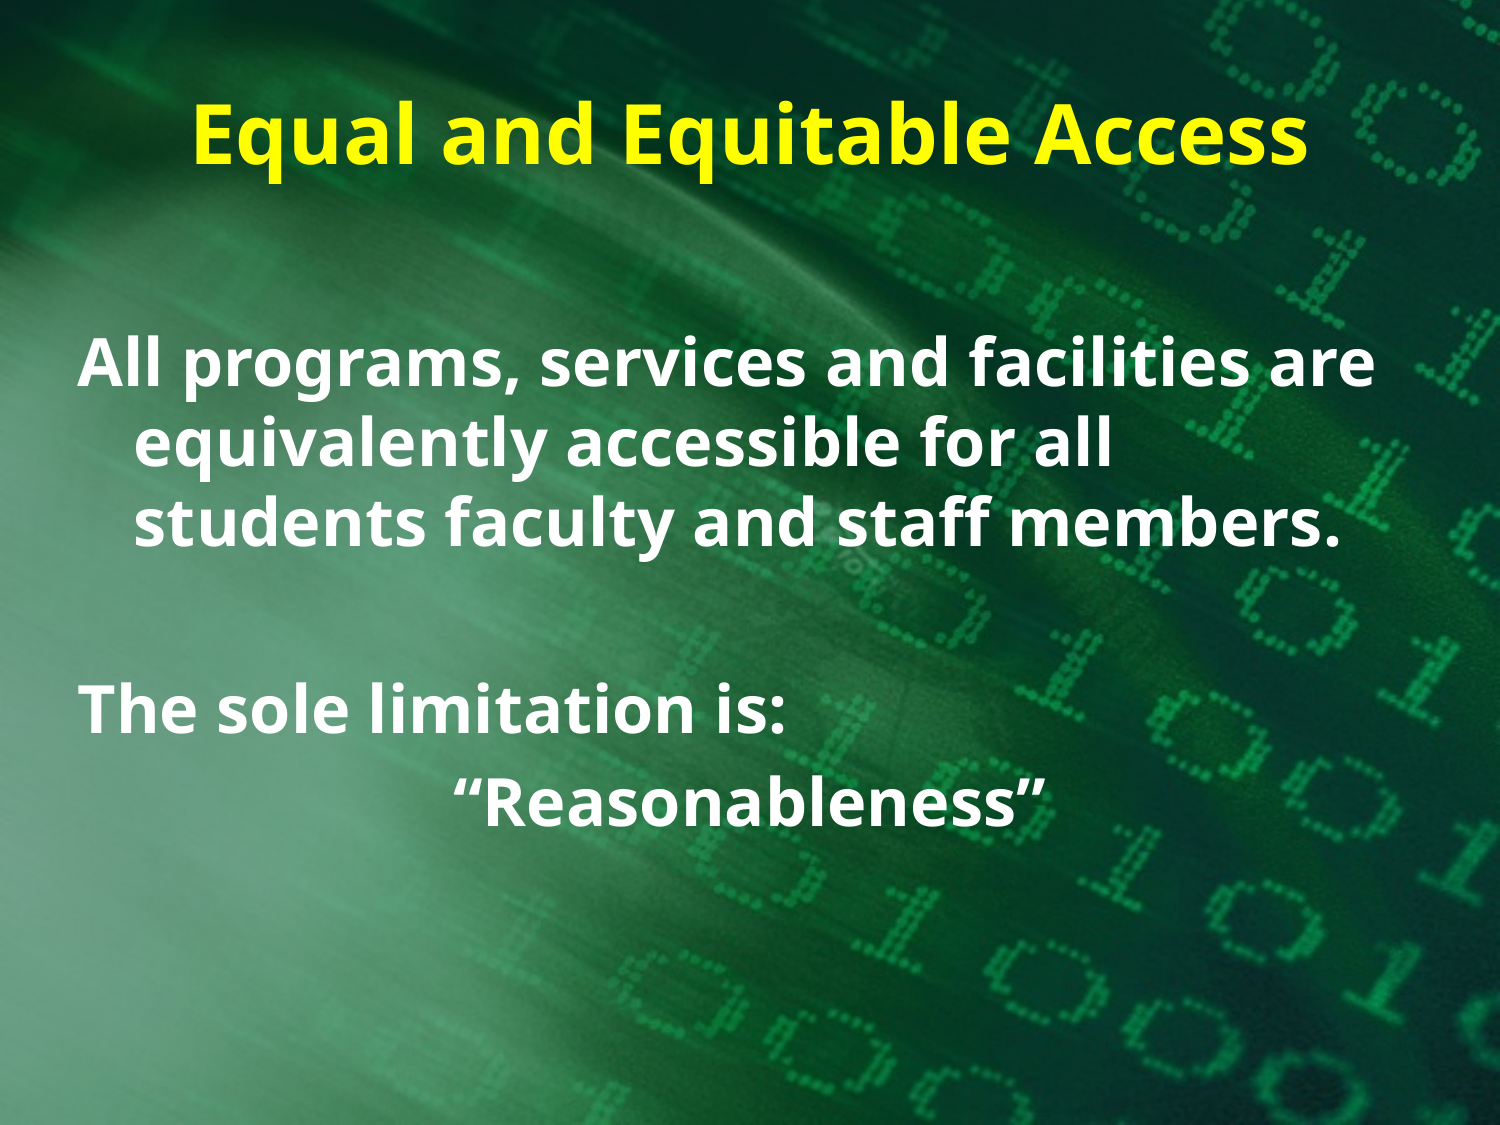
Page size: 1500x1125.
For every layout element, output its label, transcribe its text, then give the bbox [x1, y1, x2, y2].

title Equal and Equitable Access [87, 37, 1413, 226]
picture [0, 0, 1500, 1125]
list All programs, services and facilities are equivalently accessible for all students faculty and staff members. The sole limitation is: “Reasonableness” [62, 312, 1438, 1076]
